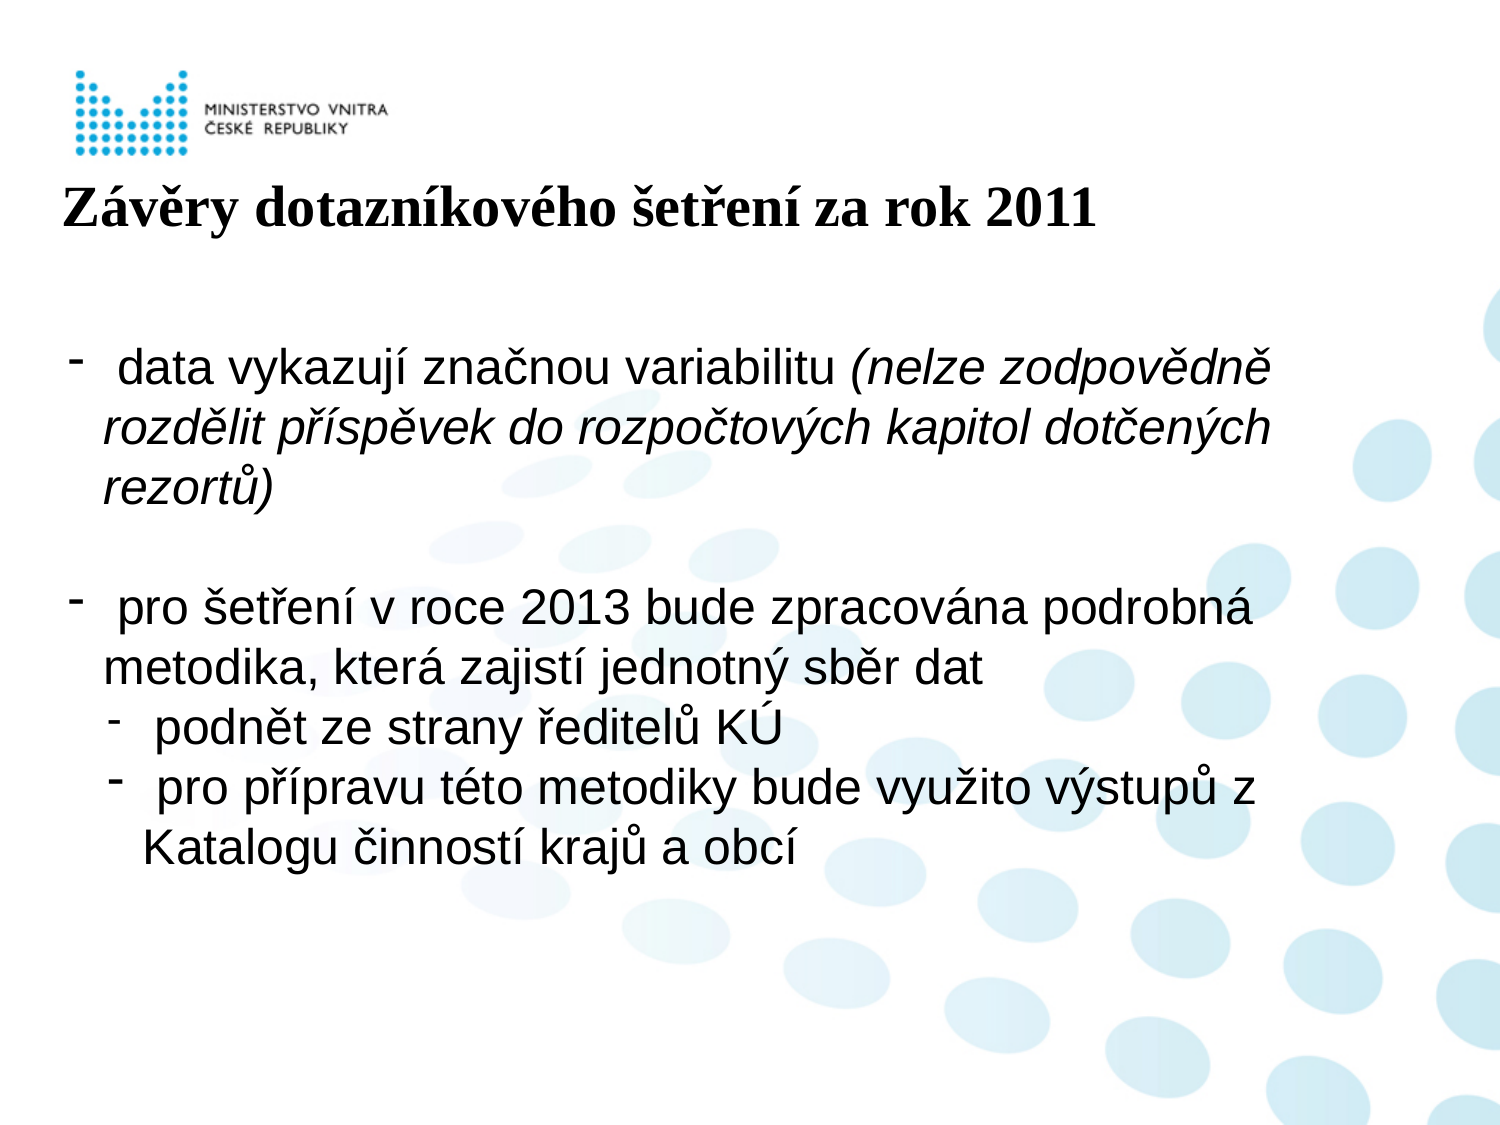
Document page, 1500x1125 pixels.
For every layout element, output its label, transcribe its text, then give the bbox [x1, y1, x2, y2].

text_box Závěry dotazníkového šetření za rok 2011 [47, 160, 1500, 246]
text_box data vykazují značnou variabilitu (nelze zodpovědně rozdělit příspěvek do rozpočtových kapitol dotčených rezortů) pro šetření v roce 2013 bude zpracována podrobná metodika, která zajistí jednotný sběr dat podnět ze strany ředitelů KÚ pro přípravu této metodiky bude využito výstupů z Katalogu činností krajů a obcí [53, 267, 1365, 1057]
picture [0, 0, 1500, 1125]
